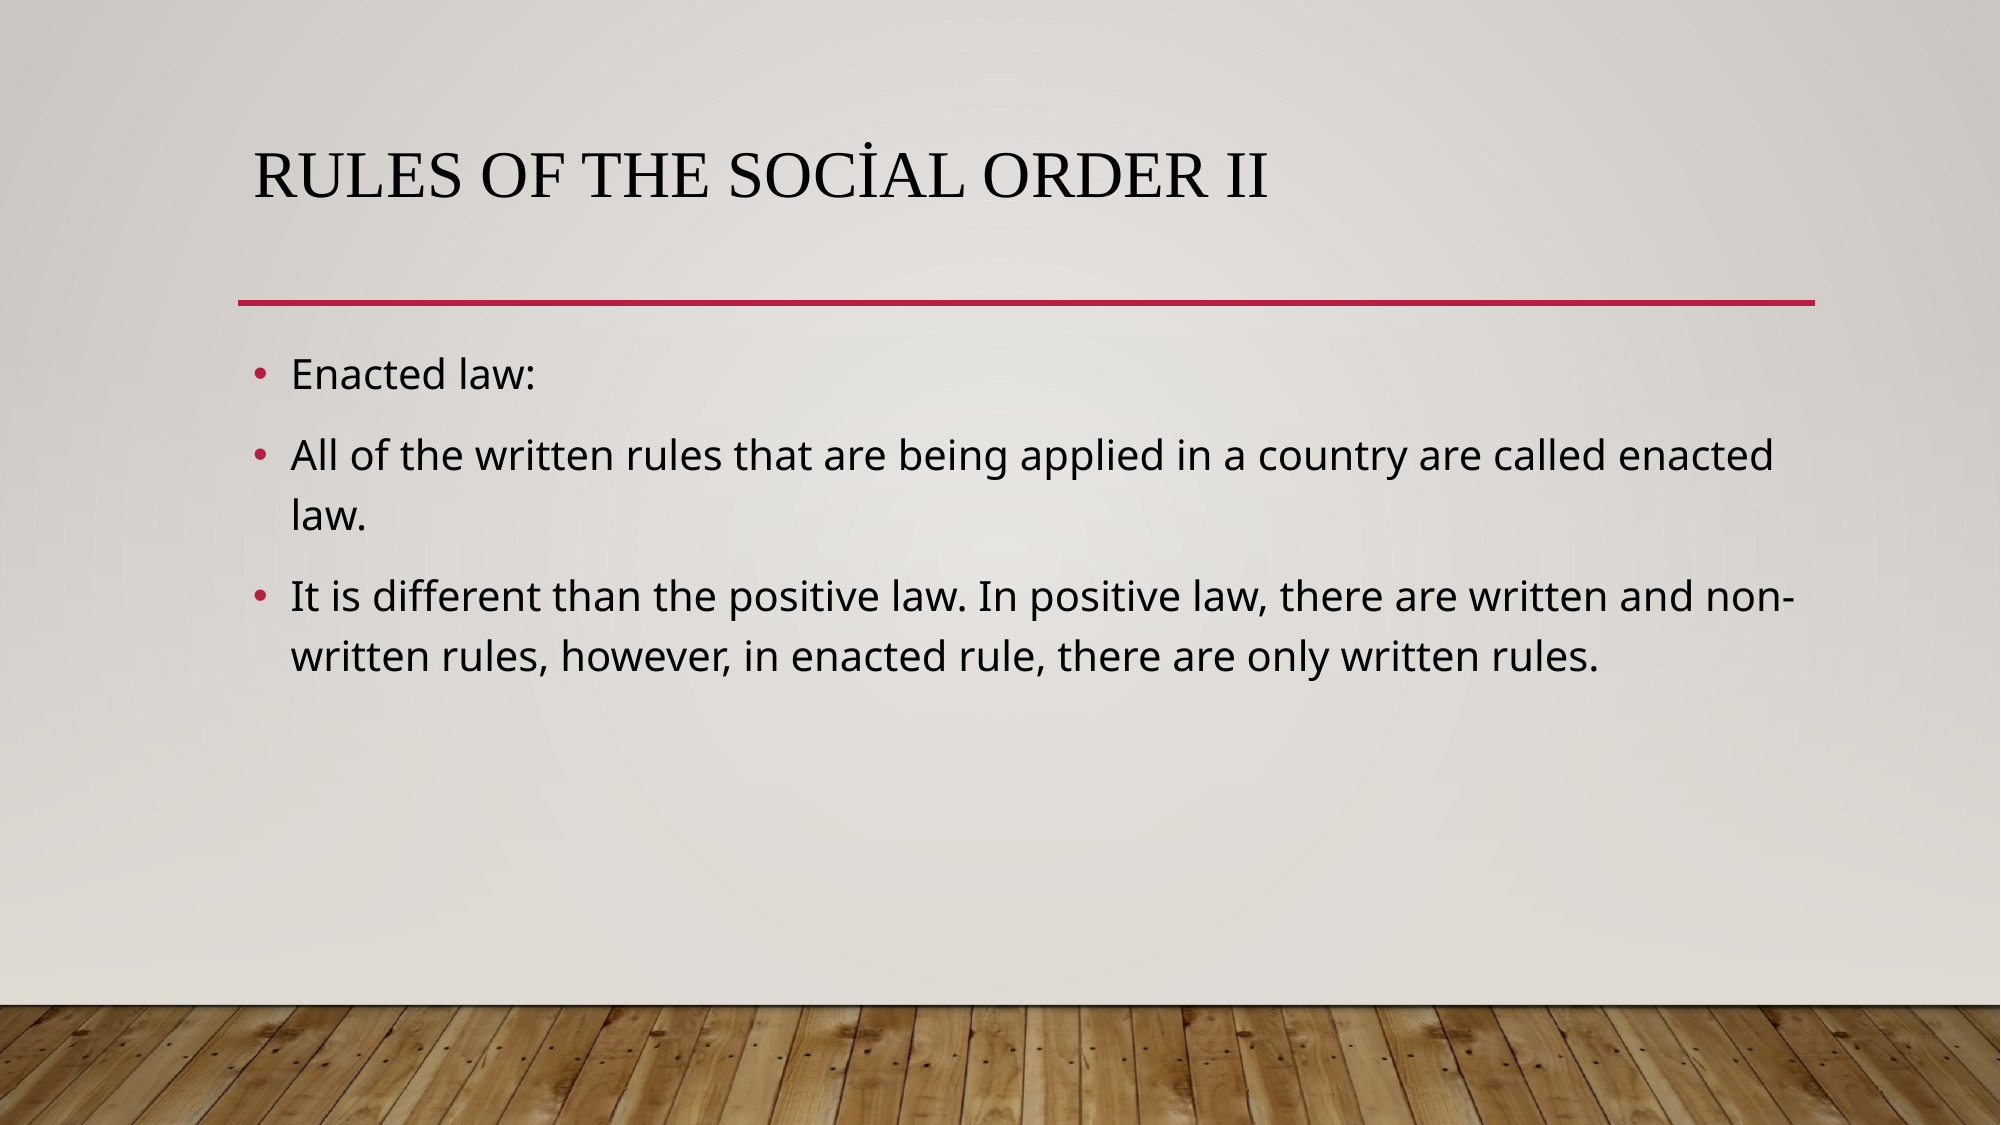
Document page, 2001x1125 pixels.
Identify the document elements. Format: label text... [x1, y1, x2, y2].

list Enacted law: All of the written rules that are being applied in a country are called enacted law. It is different than the positive law. In positive law, there are written and non-written rules, however, in enacted rule, there are only written rules. [238, 330, 1814, 897]
title Rules of the Social Order II [238, 131, 1814, 305]
picture [0, 1005, 2000, 1125]
